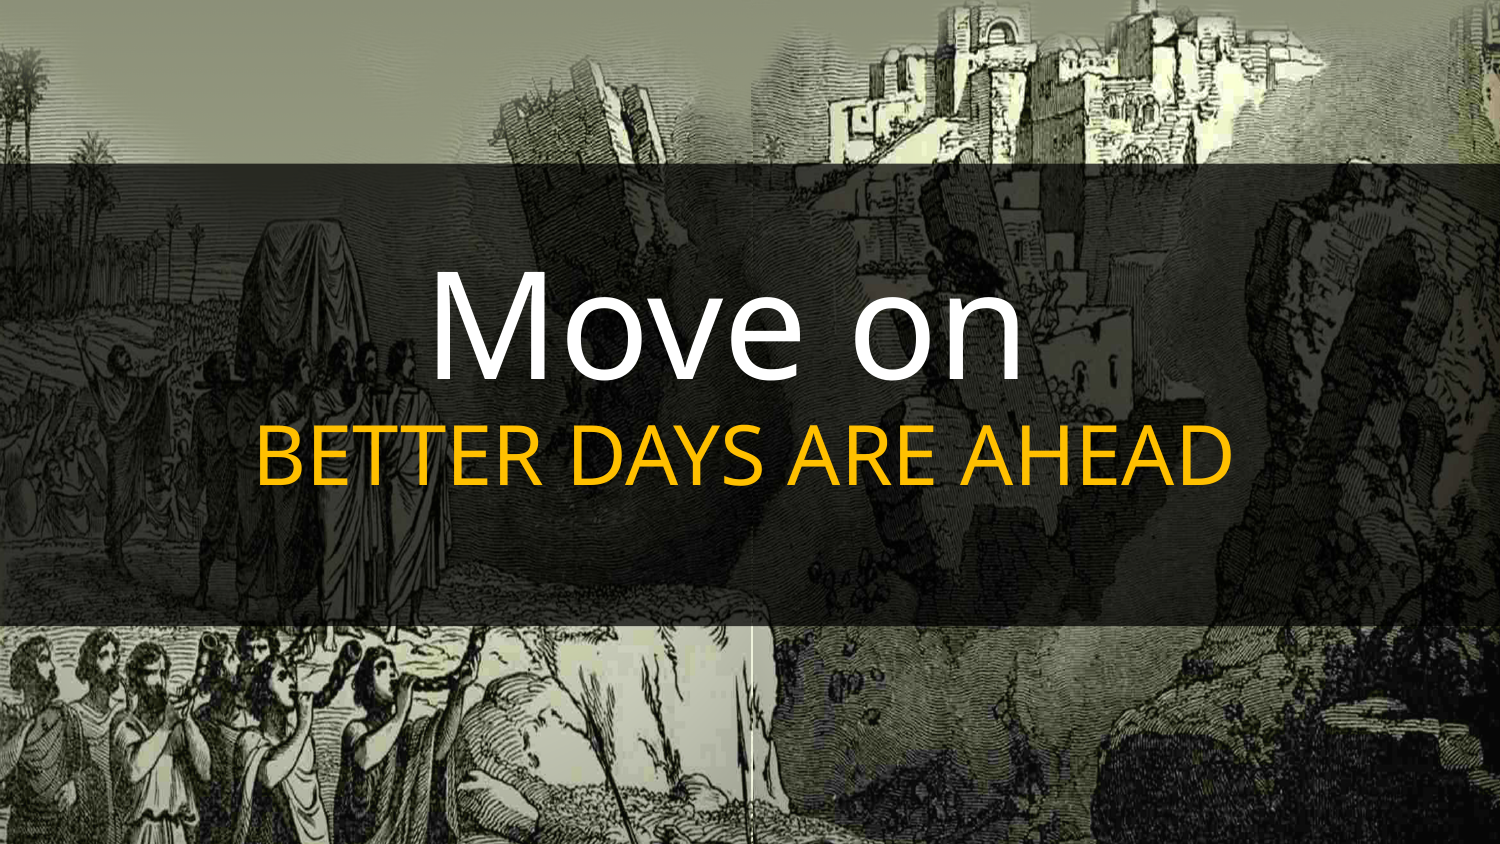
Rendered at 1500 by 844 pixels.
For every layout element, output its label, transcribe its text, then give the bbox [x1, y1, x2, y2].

text_box BETTER DAYS ARE AHEAD [237, 394, 1300, 510]
text_box [0, 161, 1500, 628]
picture [0, 628, 1500, 844]
text_box Move on [139, 221, 1315, 597]
picture [0, 0, 1500, 161]
